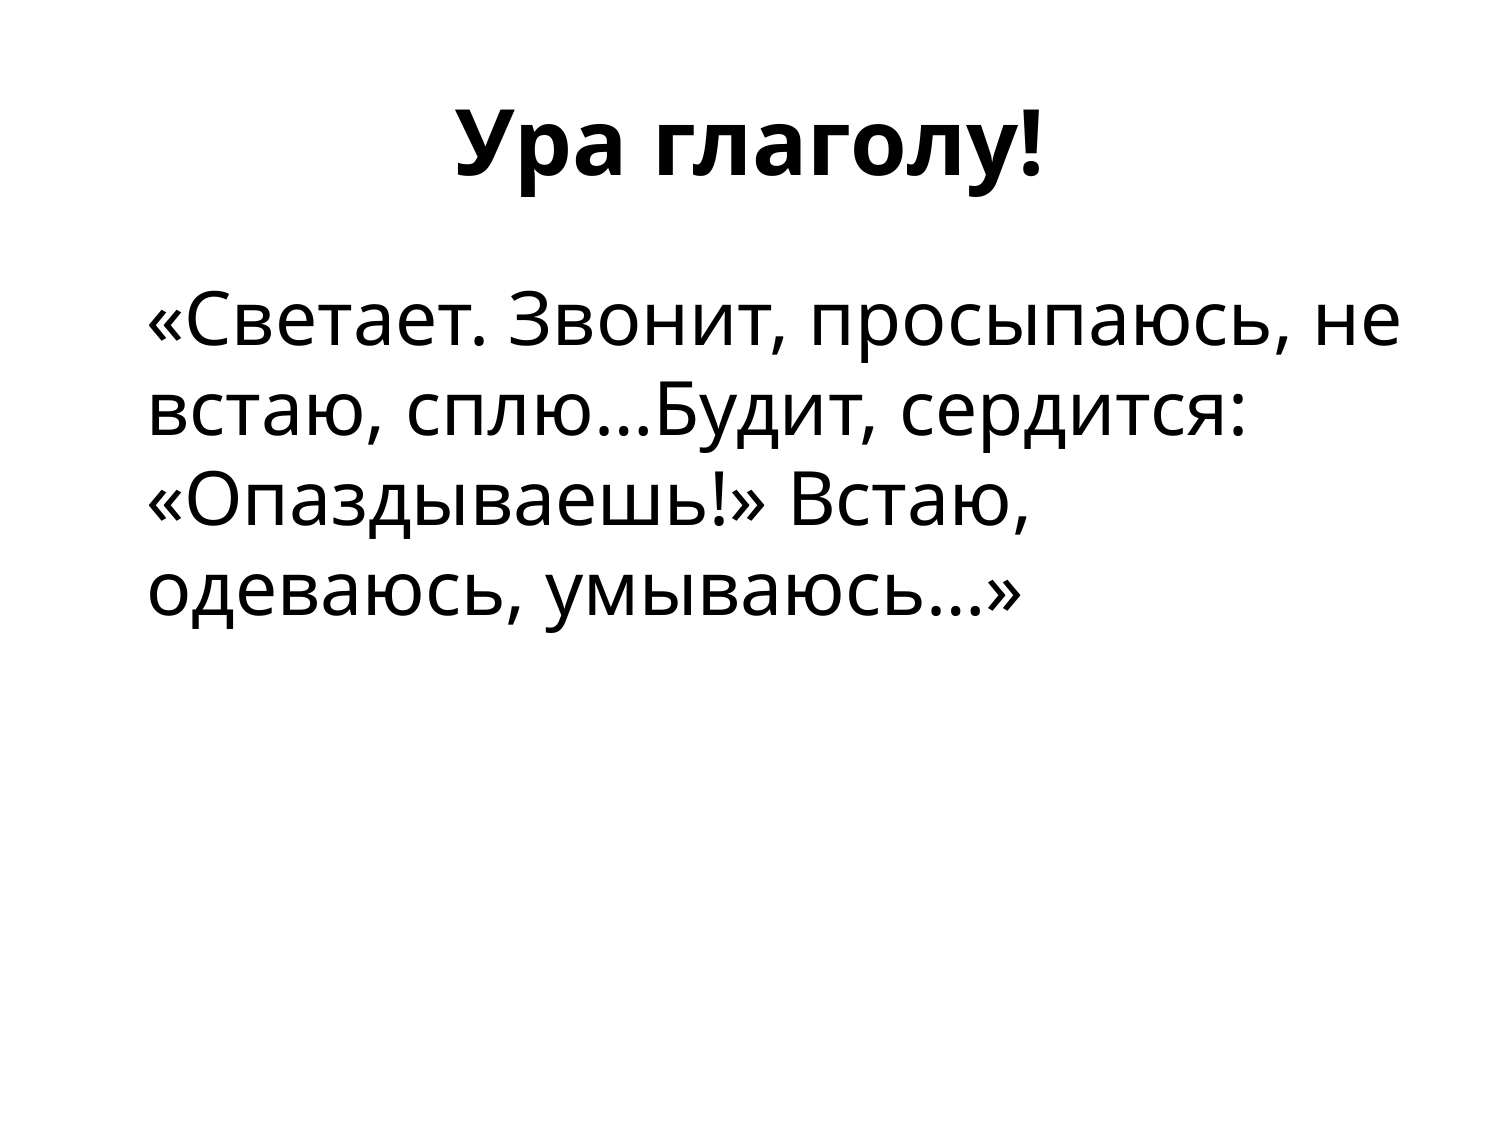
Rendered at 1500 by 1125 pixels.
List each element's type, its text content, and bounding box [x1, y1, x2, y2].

list «Светает. Звонит, просыпаюсь, не встаю, сплю…Будит, сердится: «Опаздываешь!» Встаю, одеваюсь, умываюсь…» [75, 262, 1425, 1005]
title Ура глаголу! [75, 45, 1425, 233]
